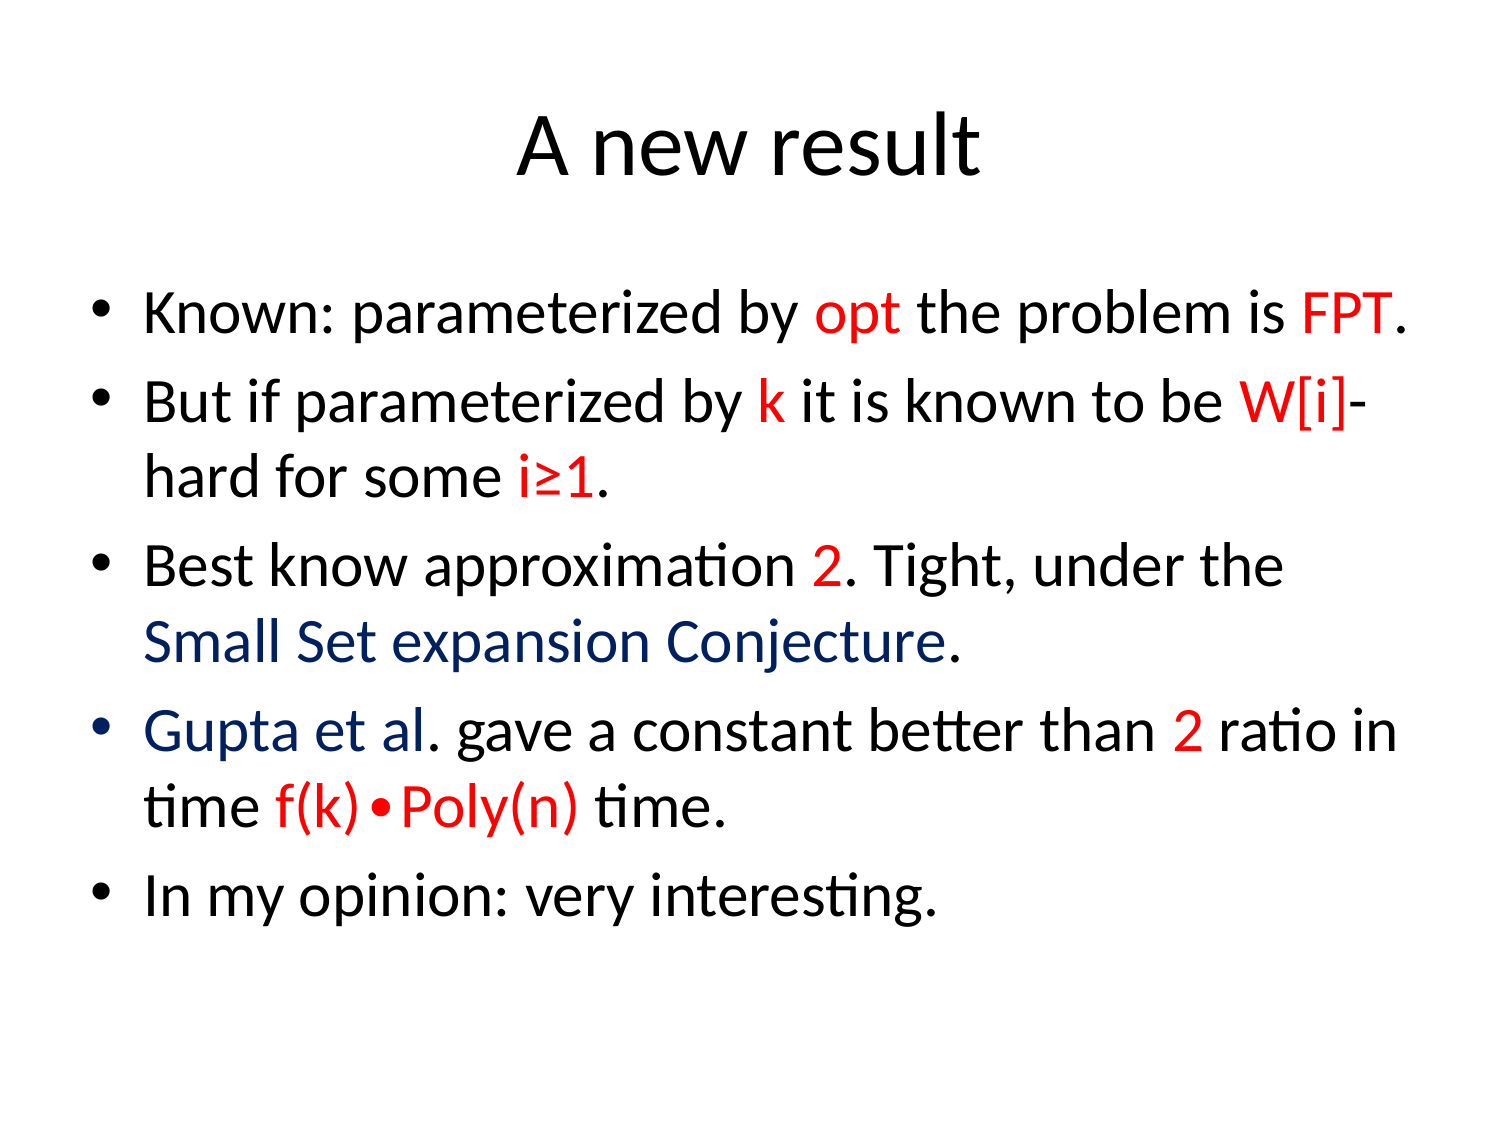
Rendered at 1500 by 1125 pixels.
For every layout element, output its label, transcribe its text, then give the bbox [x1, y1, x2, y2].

list Known: parameterized by opt the problem is FPT. But if parameterized by k it is known to be W[i]-hard for some i≥1. Best know approximation 2. Tight, under the Small Set expansion Conjecture. Gupta et al. gave a constant better than 2 ratio in time f(k)∙Poly(n) time. In my opinion: very interesting. [75, 262, 1425, 1005]
title A new result [75, 45, 1425, 233]
